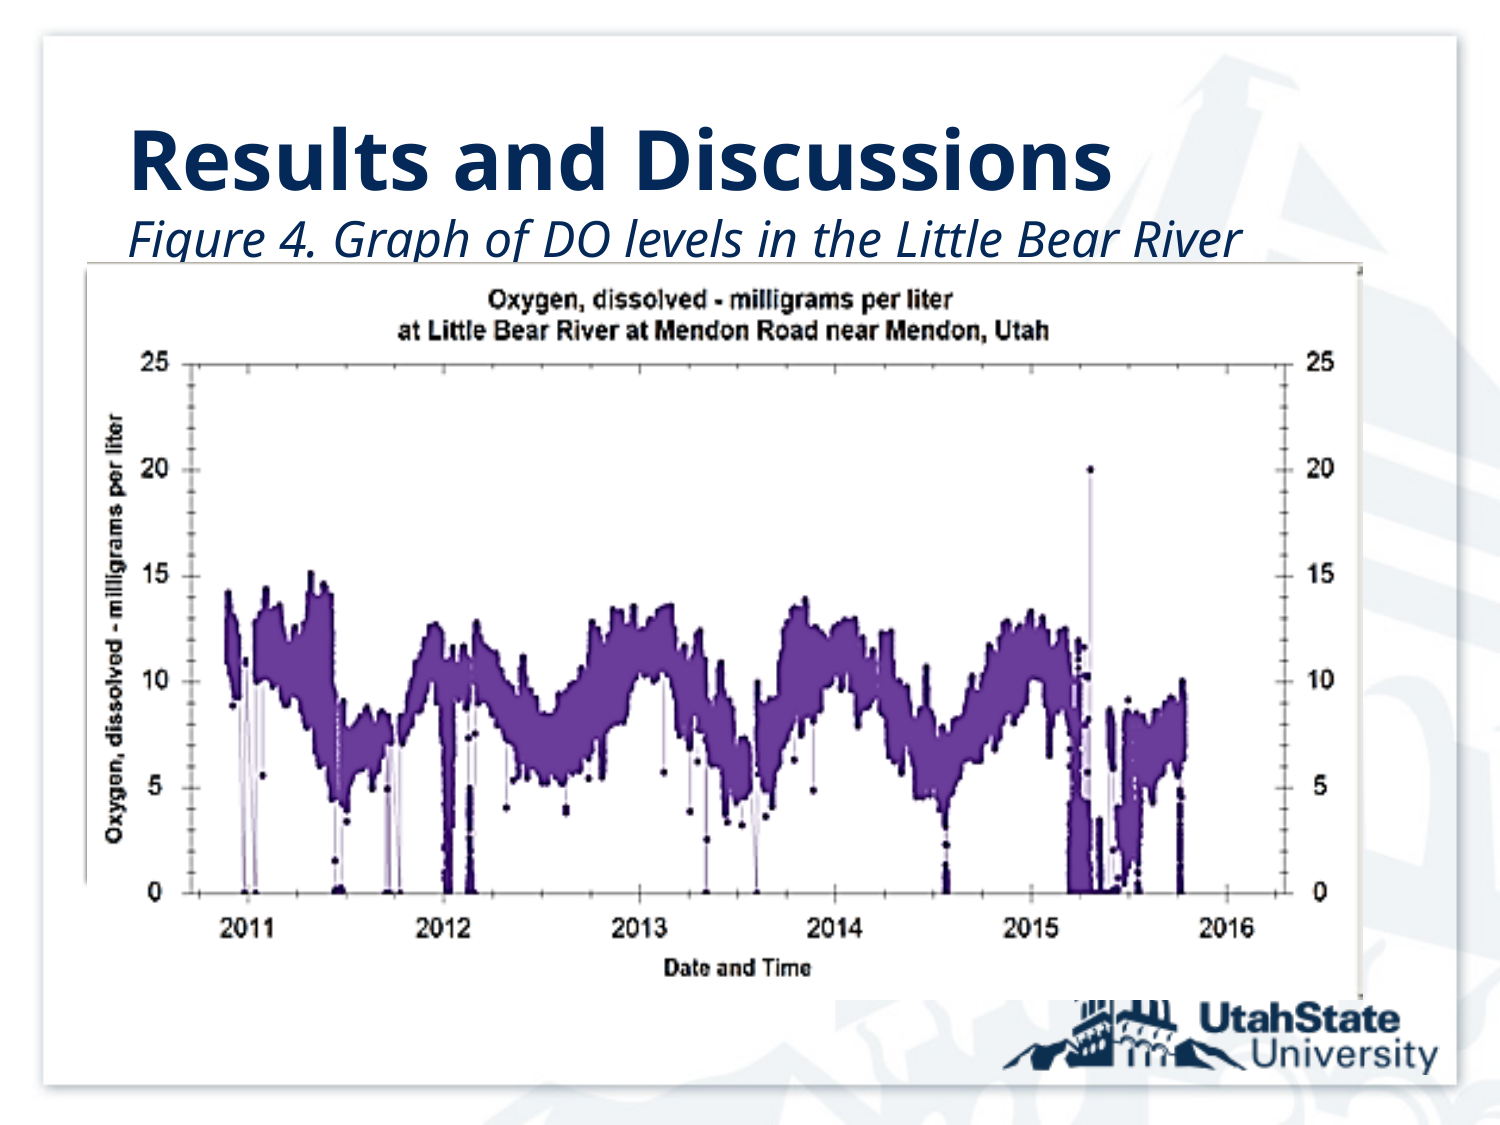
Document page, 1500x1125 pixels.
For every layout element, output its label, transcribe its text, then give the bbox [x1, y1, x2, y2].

title Results and Discussions Figure 4. Graph of DO levels in the Little Bear River [112, 75, 1388, 300]
picture [0, 0, 1500, 1125]
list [86, 261, 1363, 1001]
